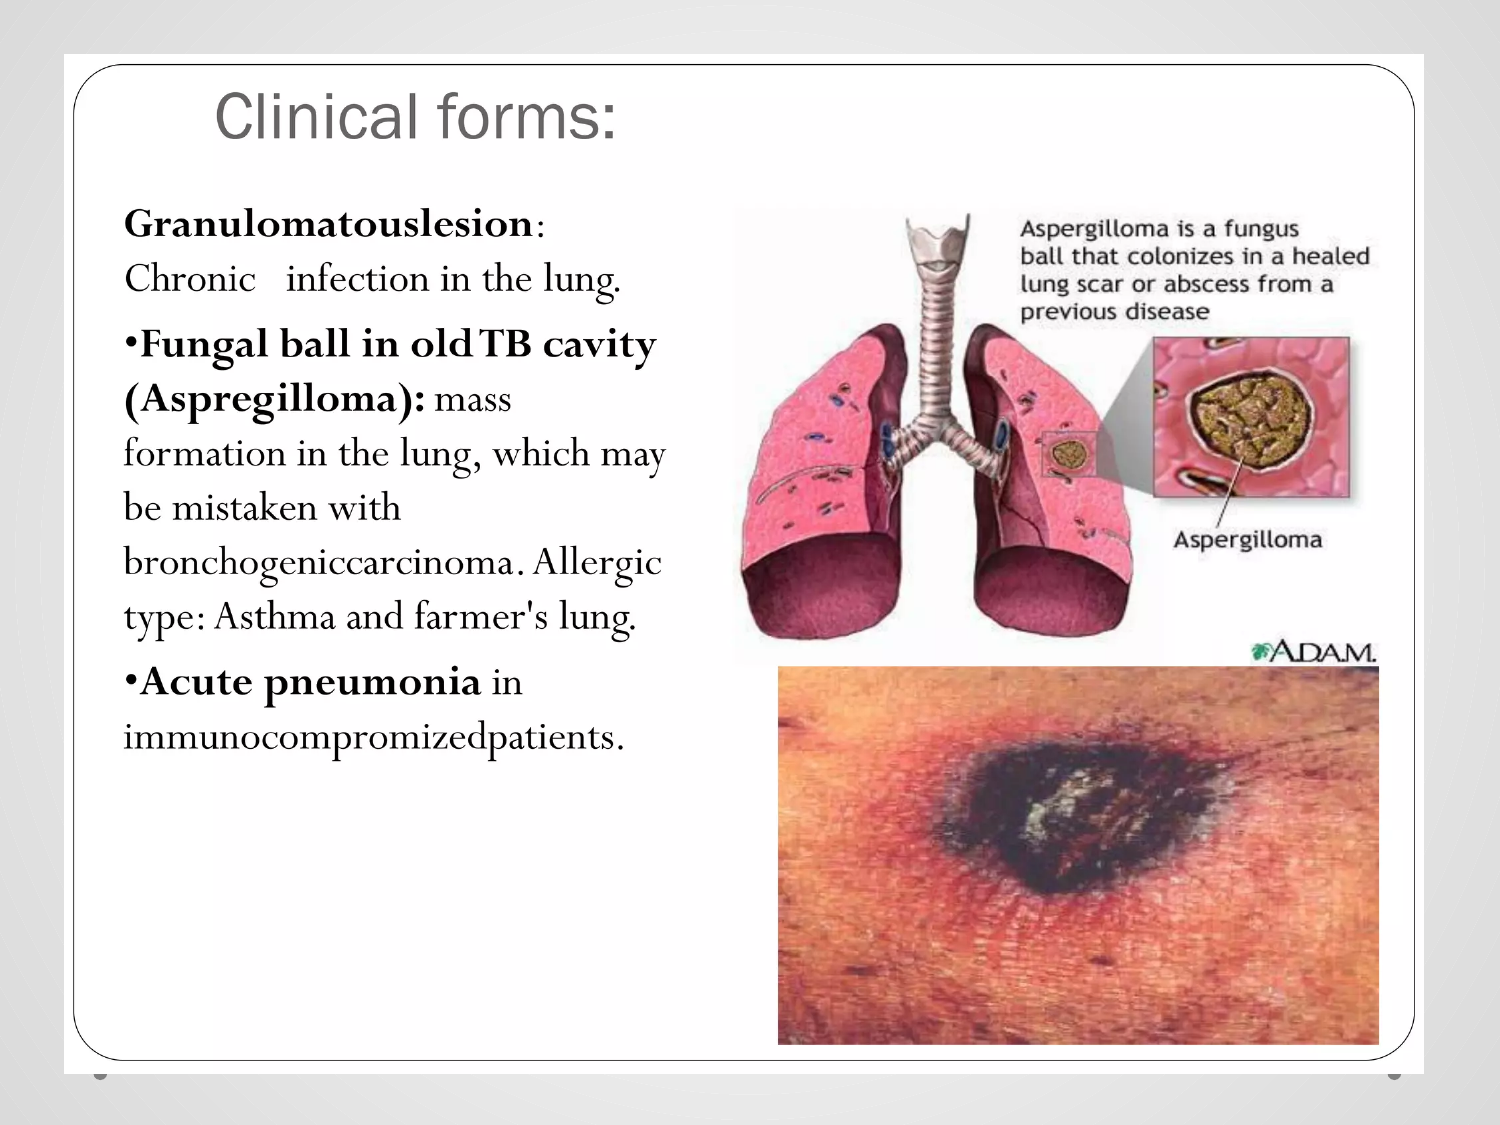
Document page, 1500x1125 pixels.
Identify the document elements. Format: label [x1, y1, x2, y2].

picture [64, 54, 1424, 1074]
